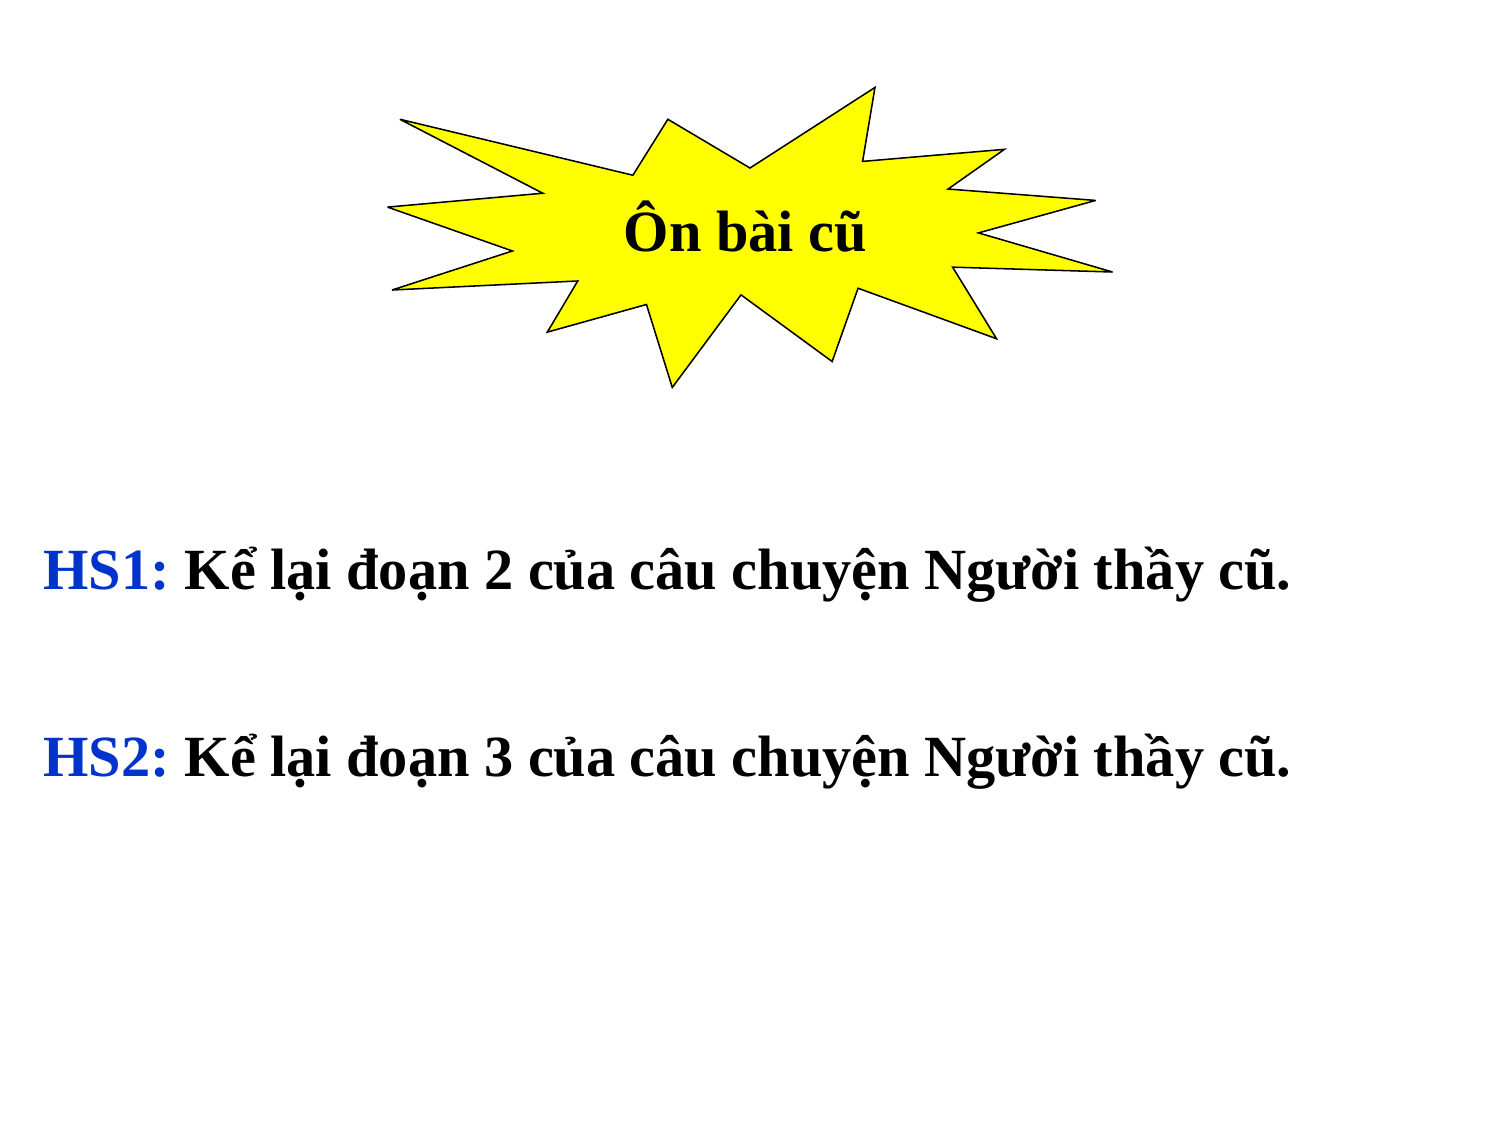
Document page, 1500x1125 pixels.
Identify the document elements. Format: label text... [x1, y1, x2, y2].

text_box Ôn bài cũ [387, 87, 1113, 388]
text_box HS1: Kể lại đoạn 2 của câu chuyện Người thầy cũ. [0, 523, 1500, 609]
text_box HS2: Kể lại đoạn 3 của câu chuyện Người thầy cũ. [0, 710, 1500, 796]
